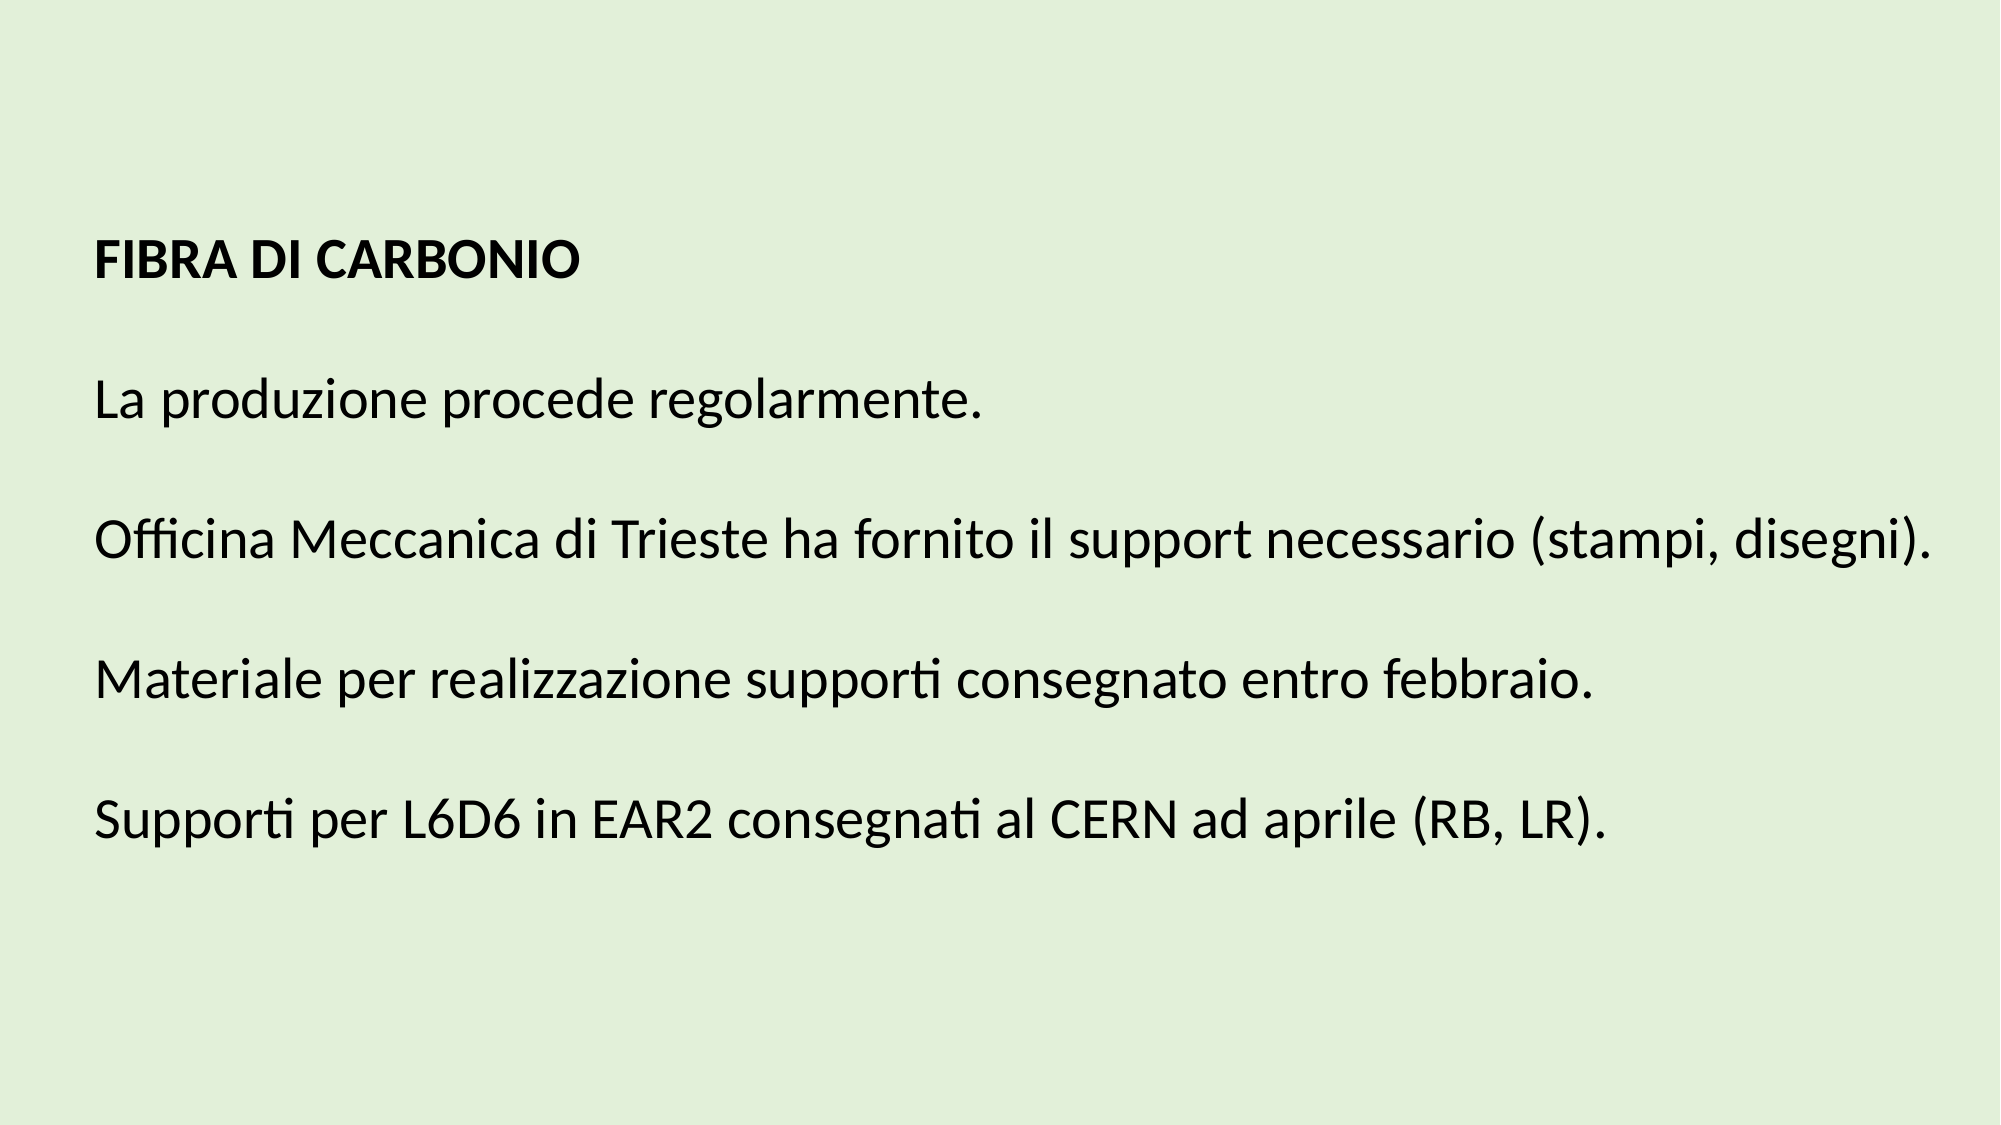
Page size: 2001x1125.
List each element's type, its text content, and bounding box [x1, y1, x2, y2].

text_box FIBRA DI CARBONIO La produzione procede regolarmente. Officina Meccanica di Trieste ha fornito il support necessario (stampi, disegni). Materiale per realizzazione supporti consegnato entro febbraio. Supporti per L6D6 in EAR2 consegnati al CERN ad aprile (RB, LR). [79, 213, 1950, 858]
